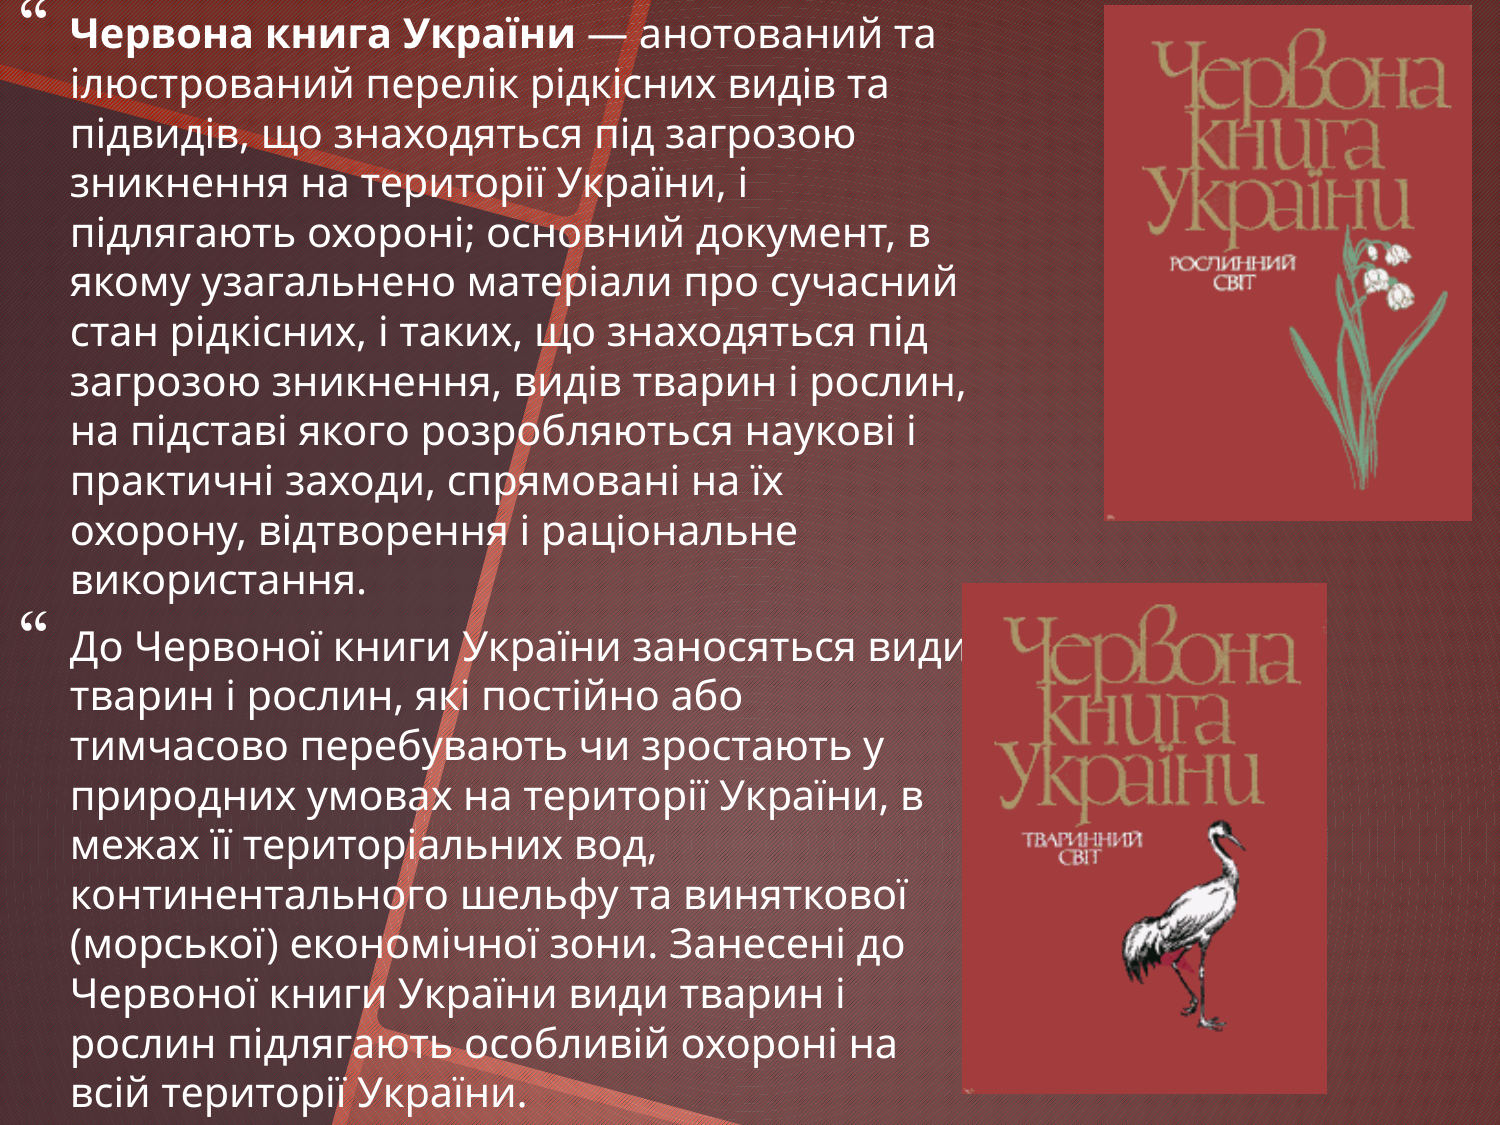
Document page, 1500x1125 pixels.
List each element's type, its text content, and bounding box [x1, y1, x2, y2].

picture [1103, 4, 1472, 522]
picture [962, 582, 1328, 1094]
list Червона книга України — анотований та ілюстрований перелік рідкісних видів та підвидів, що знаходяться під загрозою зникнення на території України, і підлягають охороні; основний документ, в якому узагальнено матеріали про сучасний стан рідкісних, і таких, що знаходяться під загрозою зникнення, видів тварин і рослин, на підставі якого розробляються наукові і практичні заходи, спрямовані на їх охорону, відтворення і раціональне використання. До Червоної книги України заносяться види тварин і рослин, які постійно або тимчасово перебувають чи зростають у природних умовах на території України, в межах її територіальних вод, континентального шельфу та виняткової (морської) економічної зони. Занесені до Червоної книги України види тварин і рослин підлягають особливій охороні на всій території України. [0, 0, 987, 1125]
